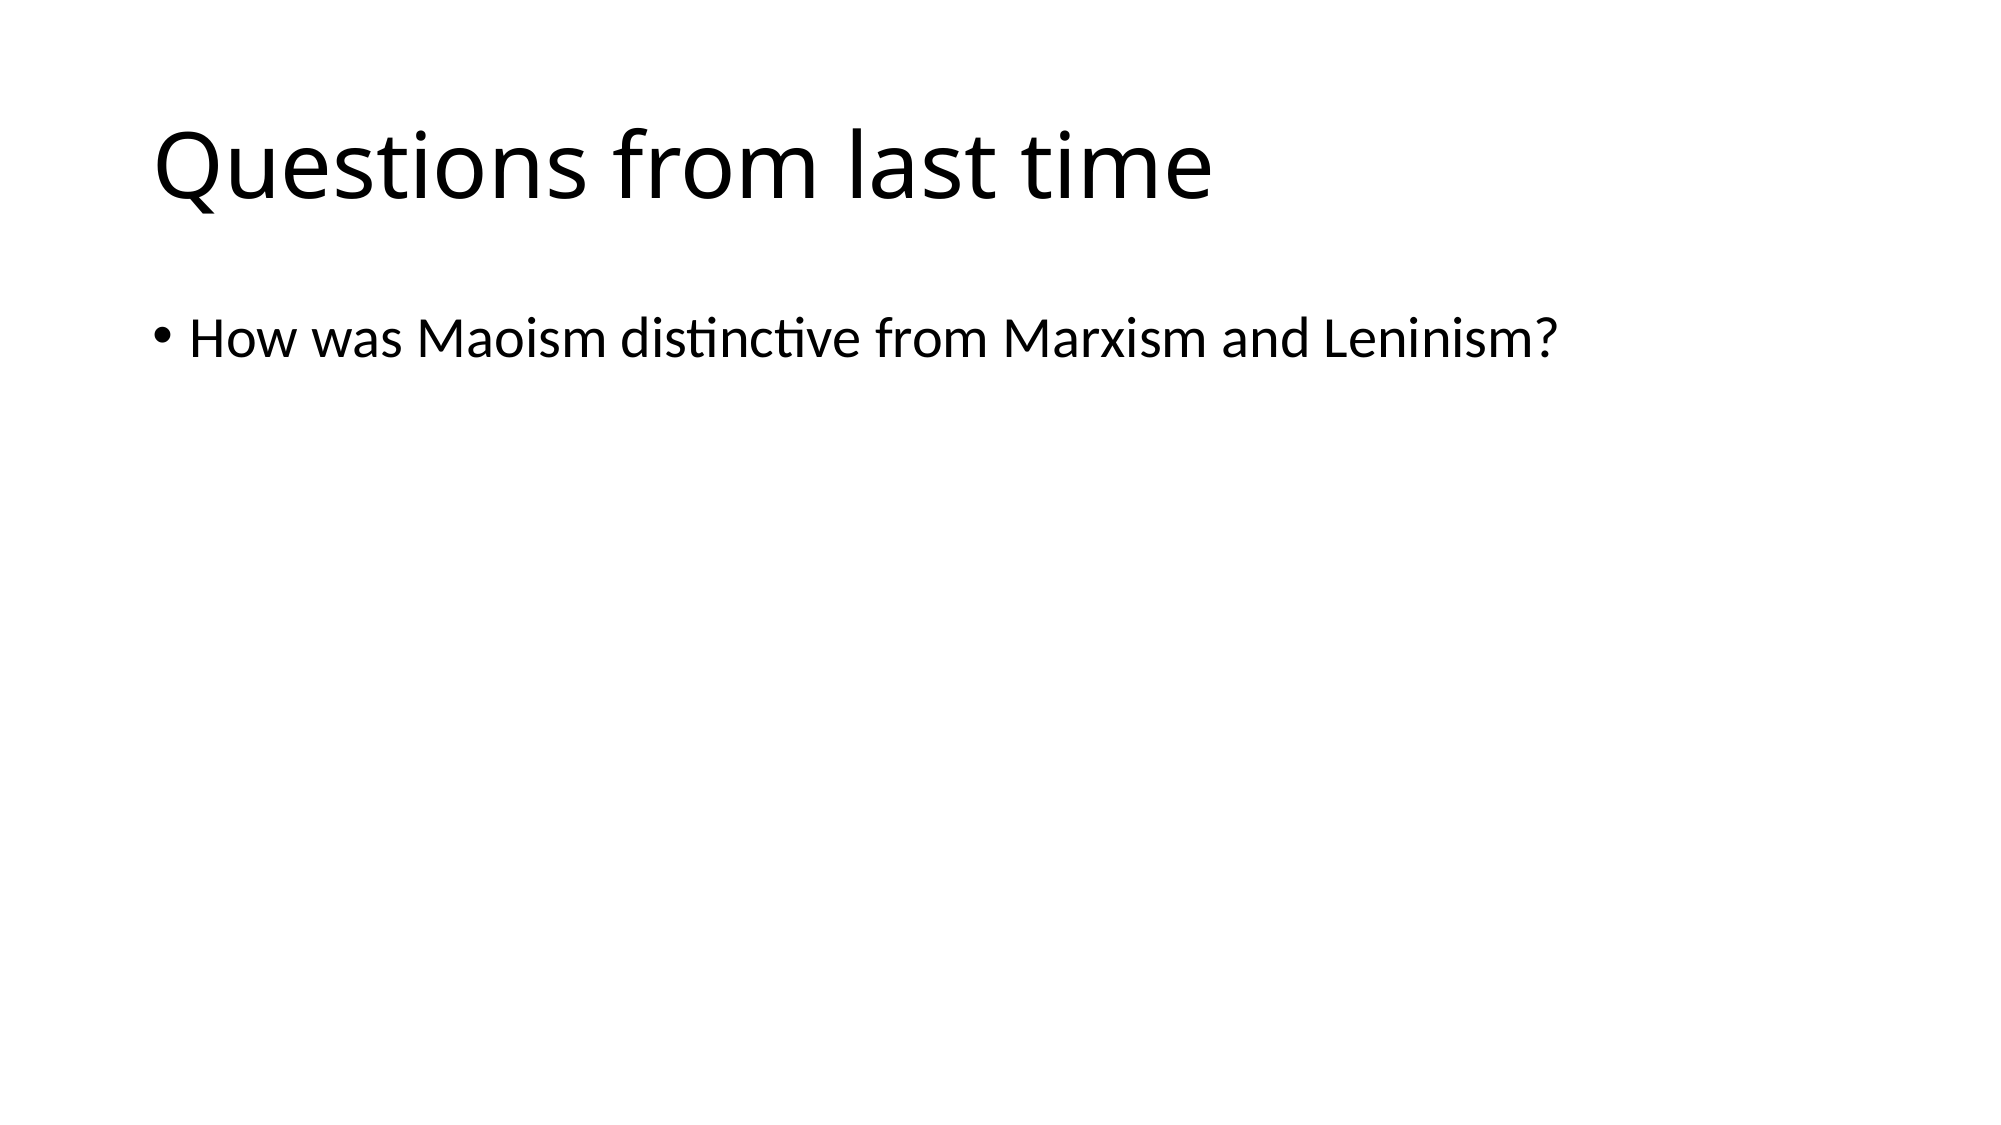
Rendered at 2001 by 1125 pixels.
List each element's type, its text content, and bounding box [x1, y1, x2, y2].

list How was Maoism distinctive from Marxism and Leninism? [137, 299, 1863, 1014]
title Questions from last time [137, 59, 1863, 278]
